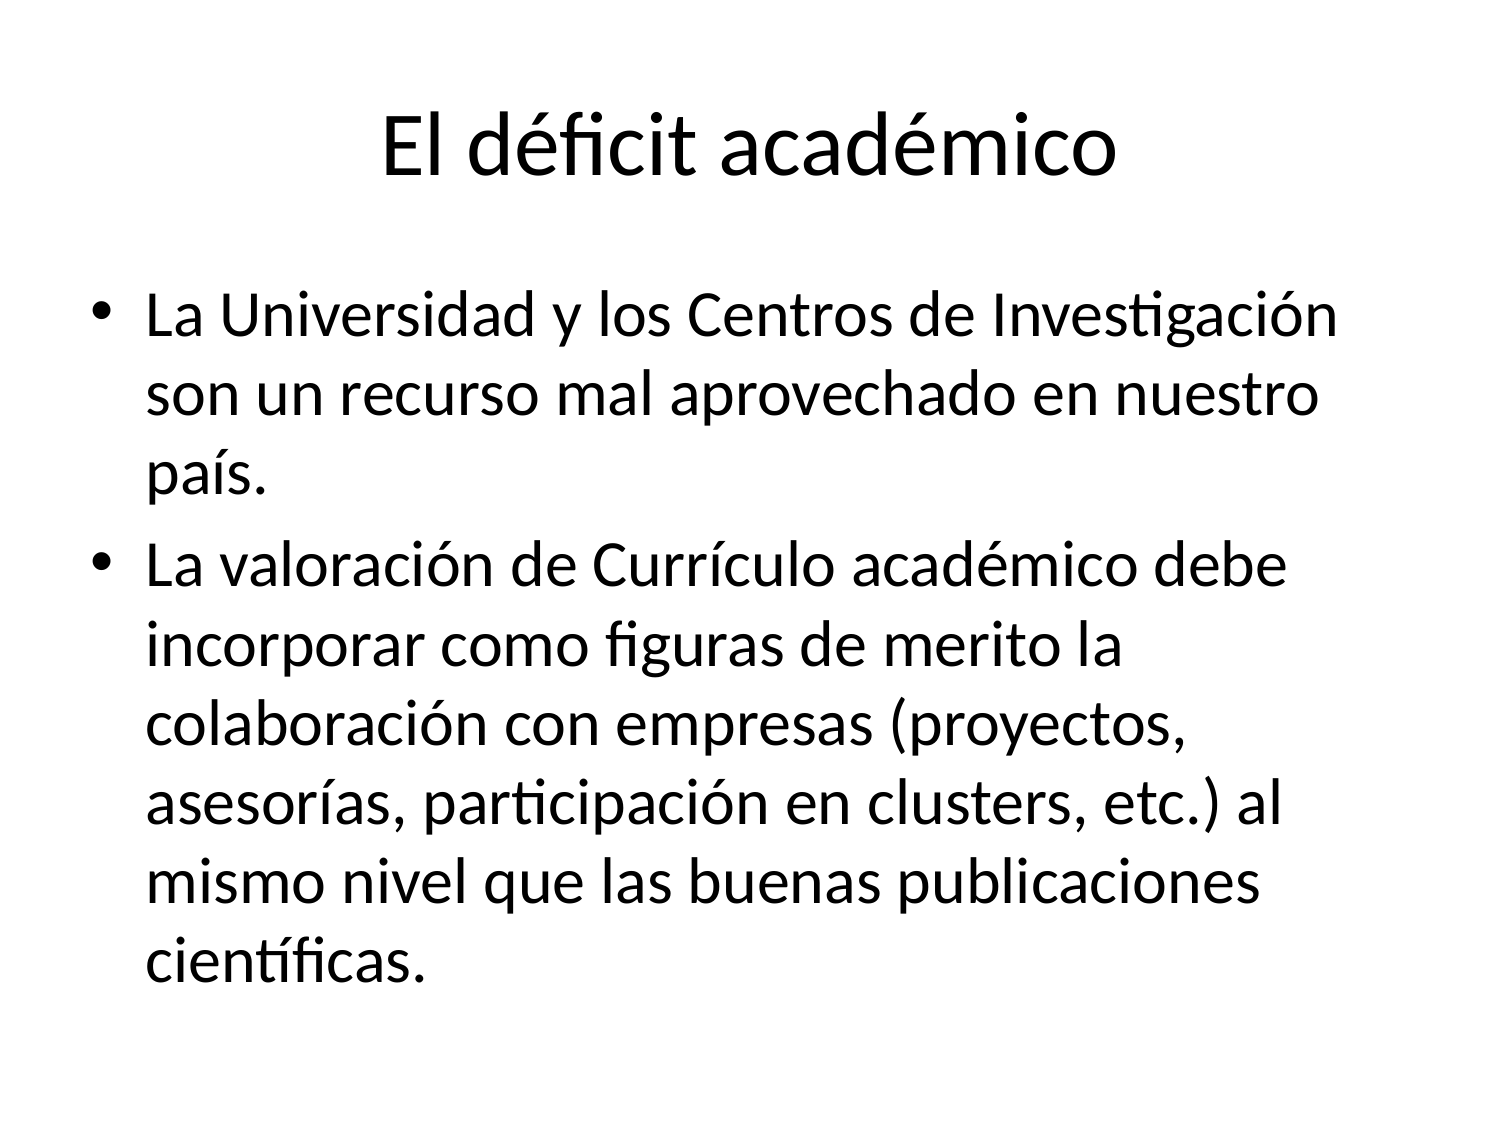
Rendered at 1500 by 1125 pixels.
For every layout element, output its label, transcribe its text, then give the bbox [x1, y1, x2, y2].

list La Universidad y los Centros de Investigación son un recurso mal aprovechado en nuestro país. La valoración de Currículo académico debe incorporar como figuras de merito la colaboración con empresas (proyectos, asesorías, participación en clusters, etc.) al mismo nivel que las buenas publicaciones científicas. [75, 262, 1425, 1005]
title El déficit académico [75, 45, 1425, 233]
